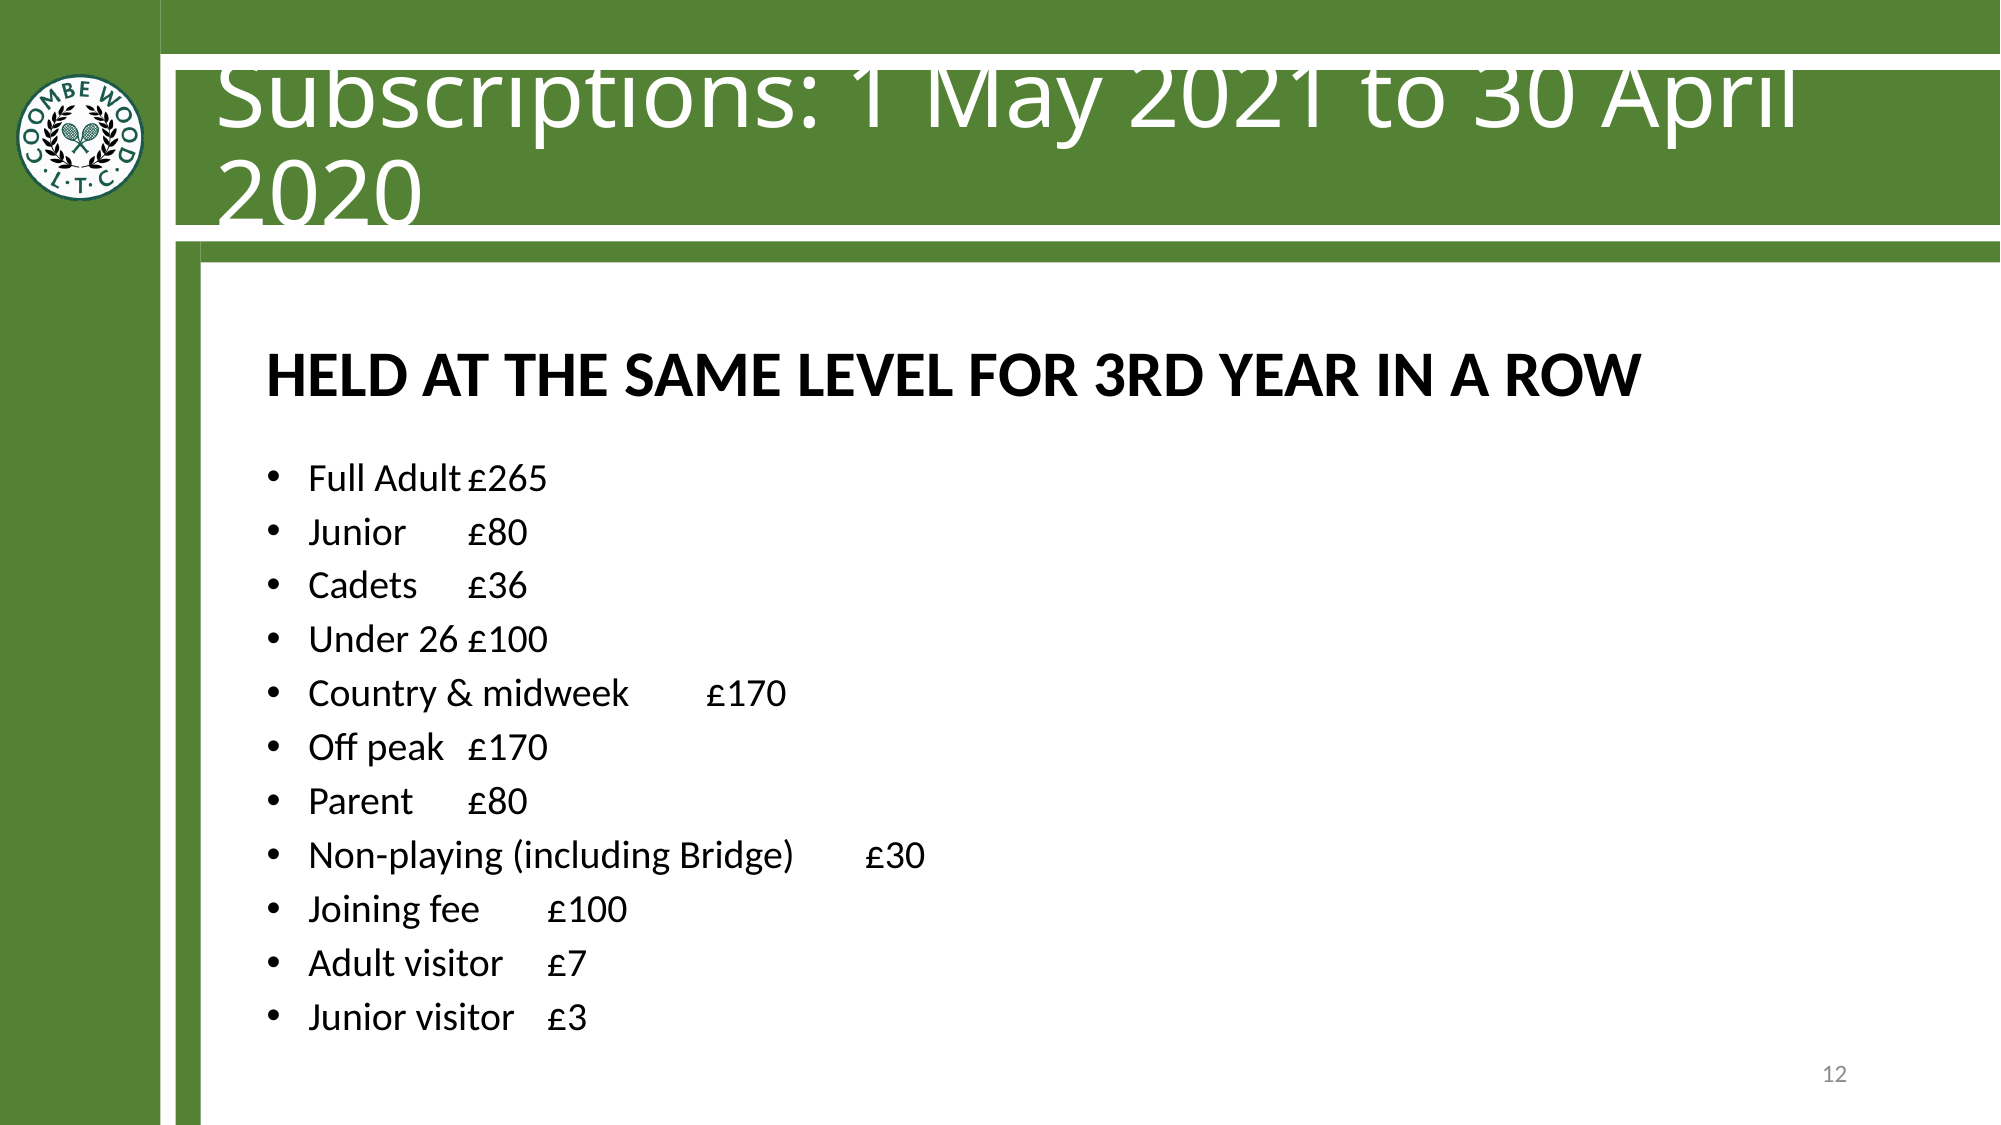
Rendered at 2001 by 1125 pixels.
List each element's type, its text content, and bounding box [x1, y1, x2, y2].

picture [12, 70, 148, 205]
title Subscriptions: 1 May 2021 to 30 April 2020 [200, 38, 1926, 257]
slide_number 12 [1412, 1042, 1863, 1103]
list HELD AT THE SAME LEVEL FOR 3RD YEAR IN A ROW Full Adult £265 Junior £80 Cadets £36 Under 26 £100 Country & midweek £170 Off peak £170 Parent £80 Non-playing (including Bridge) £30 Joining fee £100 Adult visitor £7 Junior visitor £3 [251, 333, 1977, 1047]
